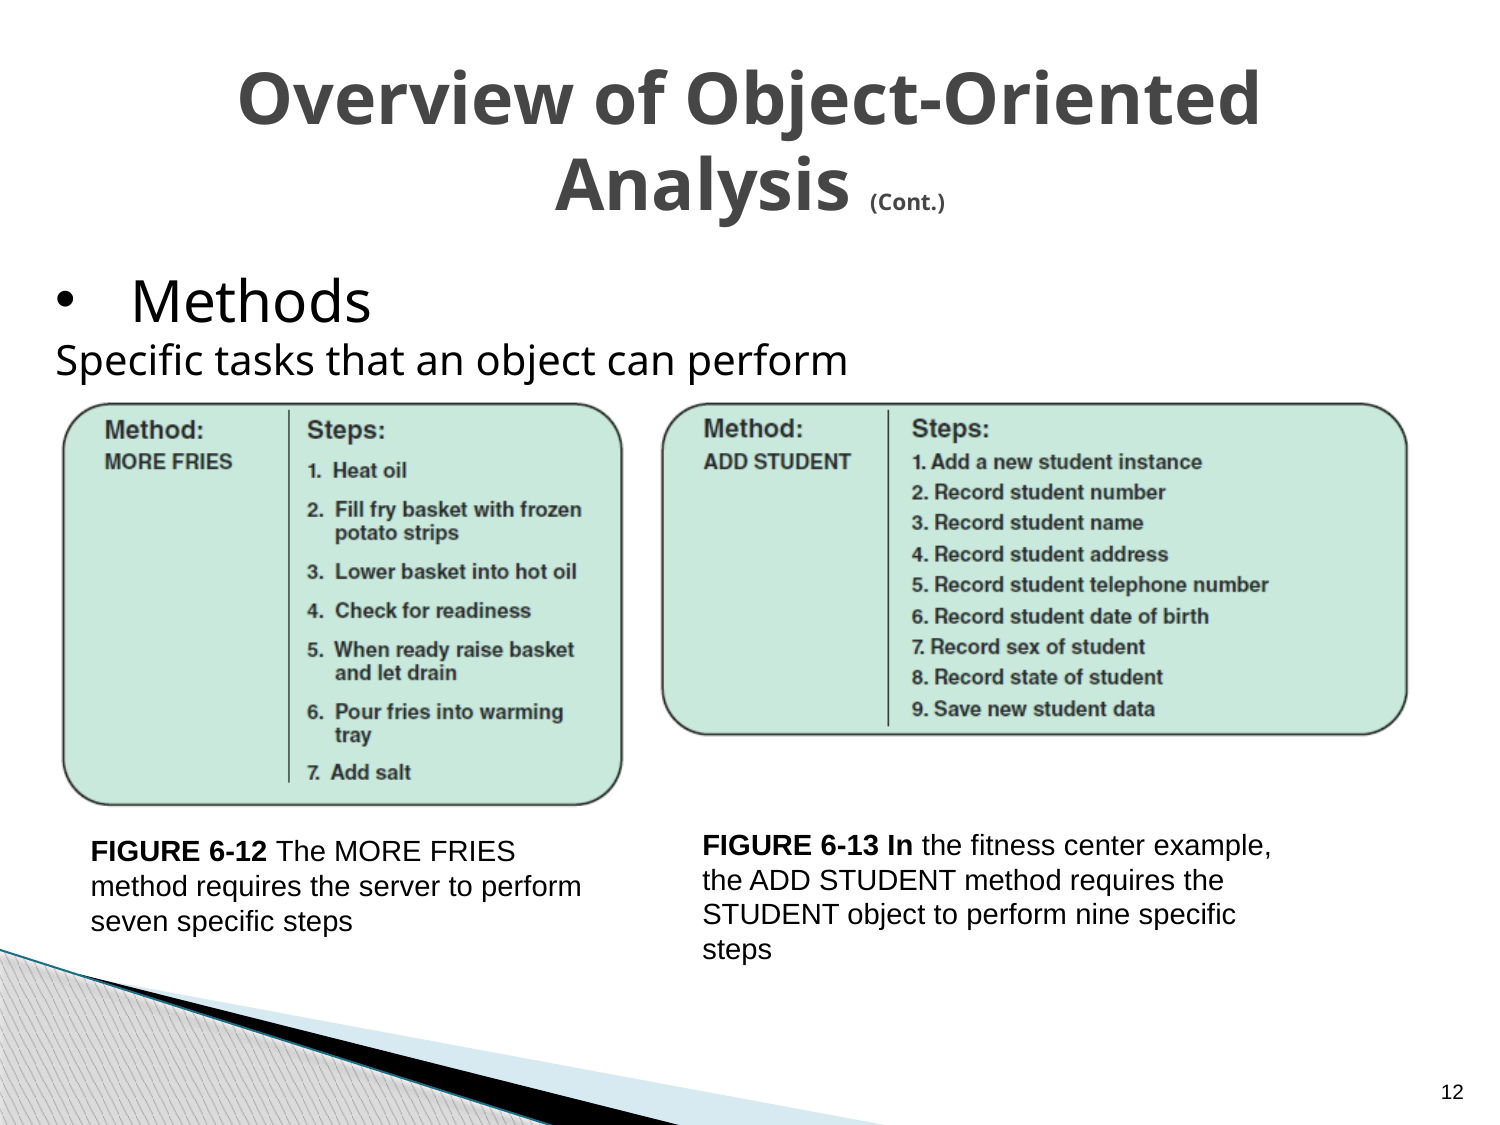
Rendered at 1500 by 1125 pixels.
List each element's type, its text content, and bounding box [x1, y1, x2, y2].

text_box FIGURE 6-13 In the fitness center example, the ADD STUDENT method requires the STUDENT object to perform nine specific steps [687, 831, 1313, 973]
text_box FIGURE 6-12 The MORE FRIES method requires the server to perform seven specific steps [75, 831, 620, 945]
text_box Methods Specific tasks that an object can perform [40, 256, 1063, 387]
title Overview of Object-Oriented Analysis (Cont.) [75, 45, 1425, 233]
slide_number 12 [1418, 1051, 1479, 1112]
picture [40, 387, 1441, 820]
